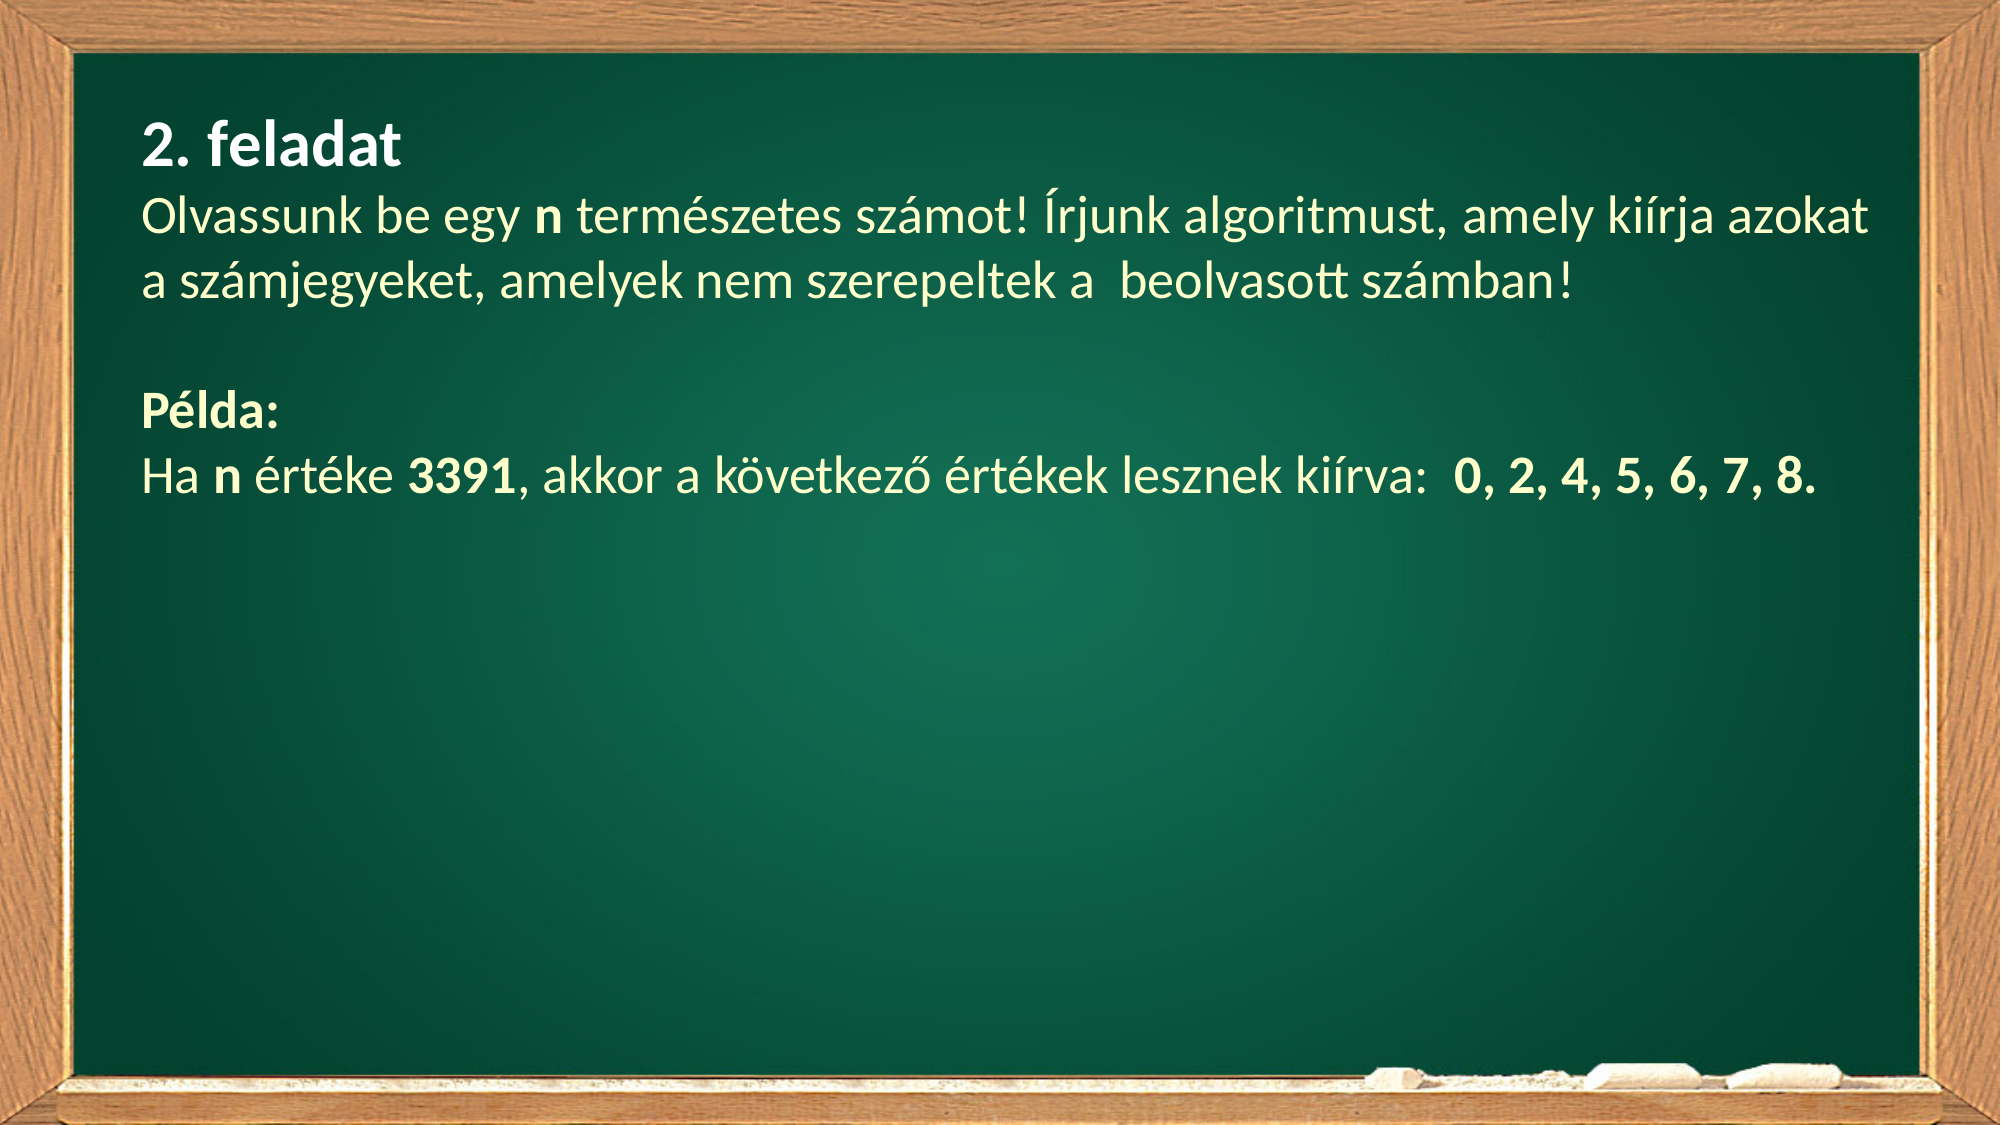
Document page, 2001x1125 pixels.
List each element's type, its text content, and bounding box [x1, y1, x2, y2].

picture [0, 0, 2000, 1125]
text_box 2. feladat Olvassunk be egy n természetes számot! Írjunk algoritmust, amely kiírja azokat a számjegyeket, amelyek nem szerepeltek a beolvasott számban! Példa: Ha n értéke 3391, akkor a következő értékek lesznek kiírva: 0, 2, 4, 5, 6, 7, 8. [126, 92, 1887, 512]
